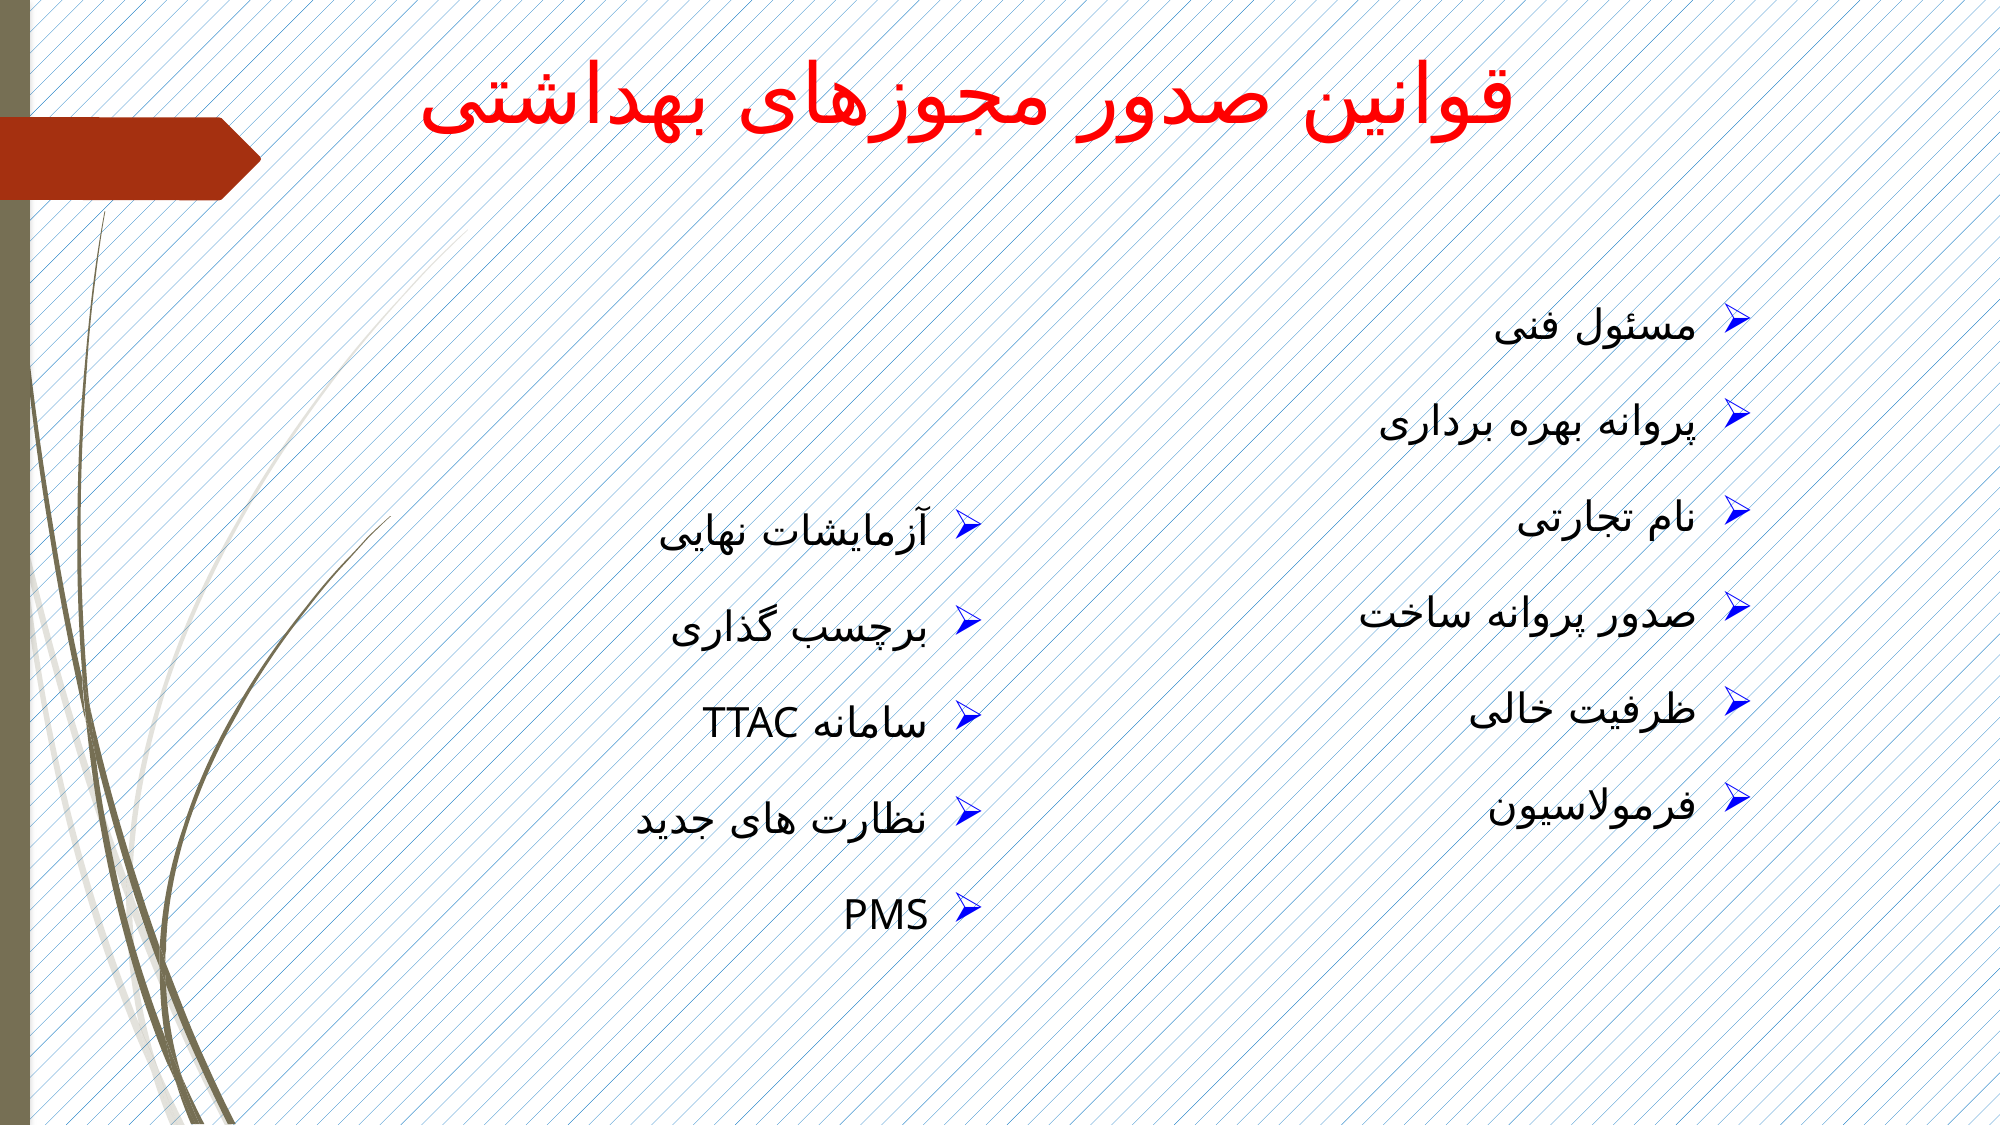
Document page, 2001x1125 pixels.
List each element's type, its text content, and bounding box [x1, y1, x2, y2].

text_box آزمایشات نهایی برچسب گذاری سامانه TTAC نظارت های جدید PMS [0, 471, 1000, 945]
list مسئول فنی پروانه بهره برداری نام تجارتی صدور پروانه ساخت ظرفیت خالی فرمولاسیون [1183, 265, 1770, 1039]
title قوانین صدور مجوزهای بهداشتی [268, 44, 1669, 292]
